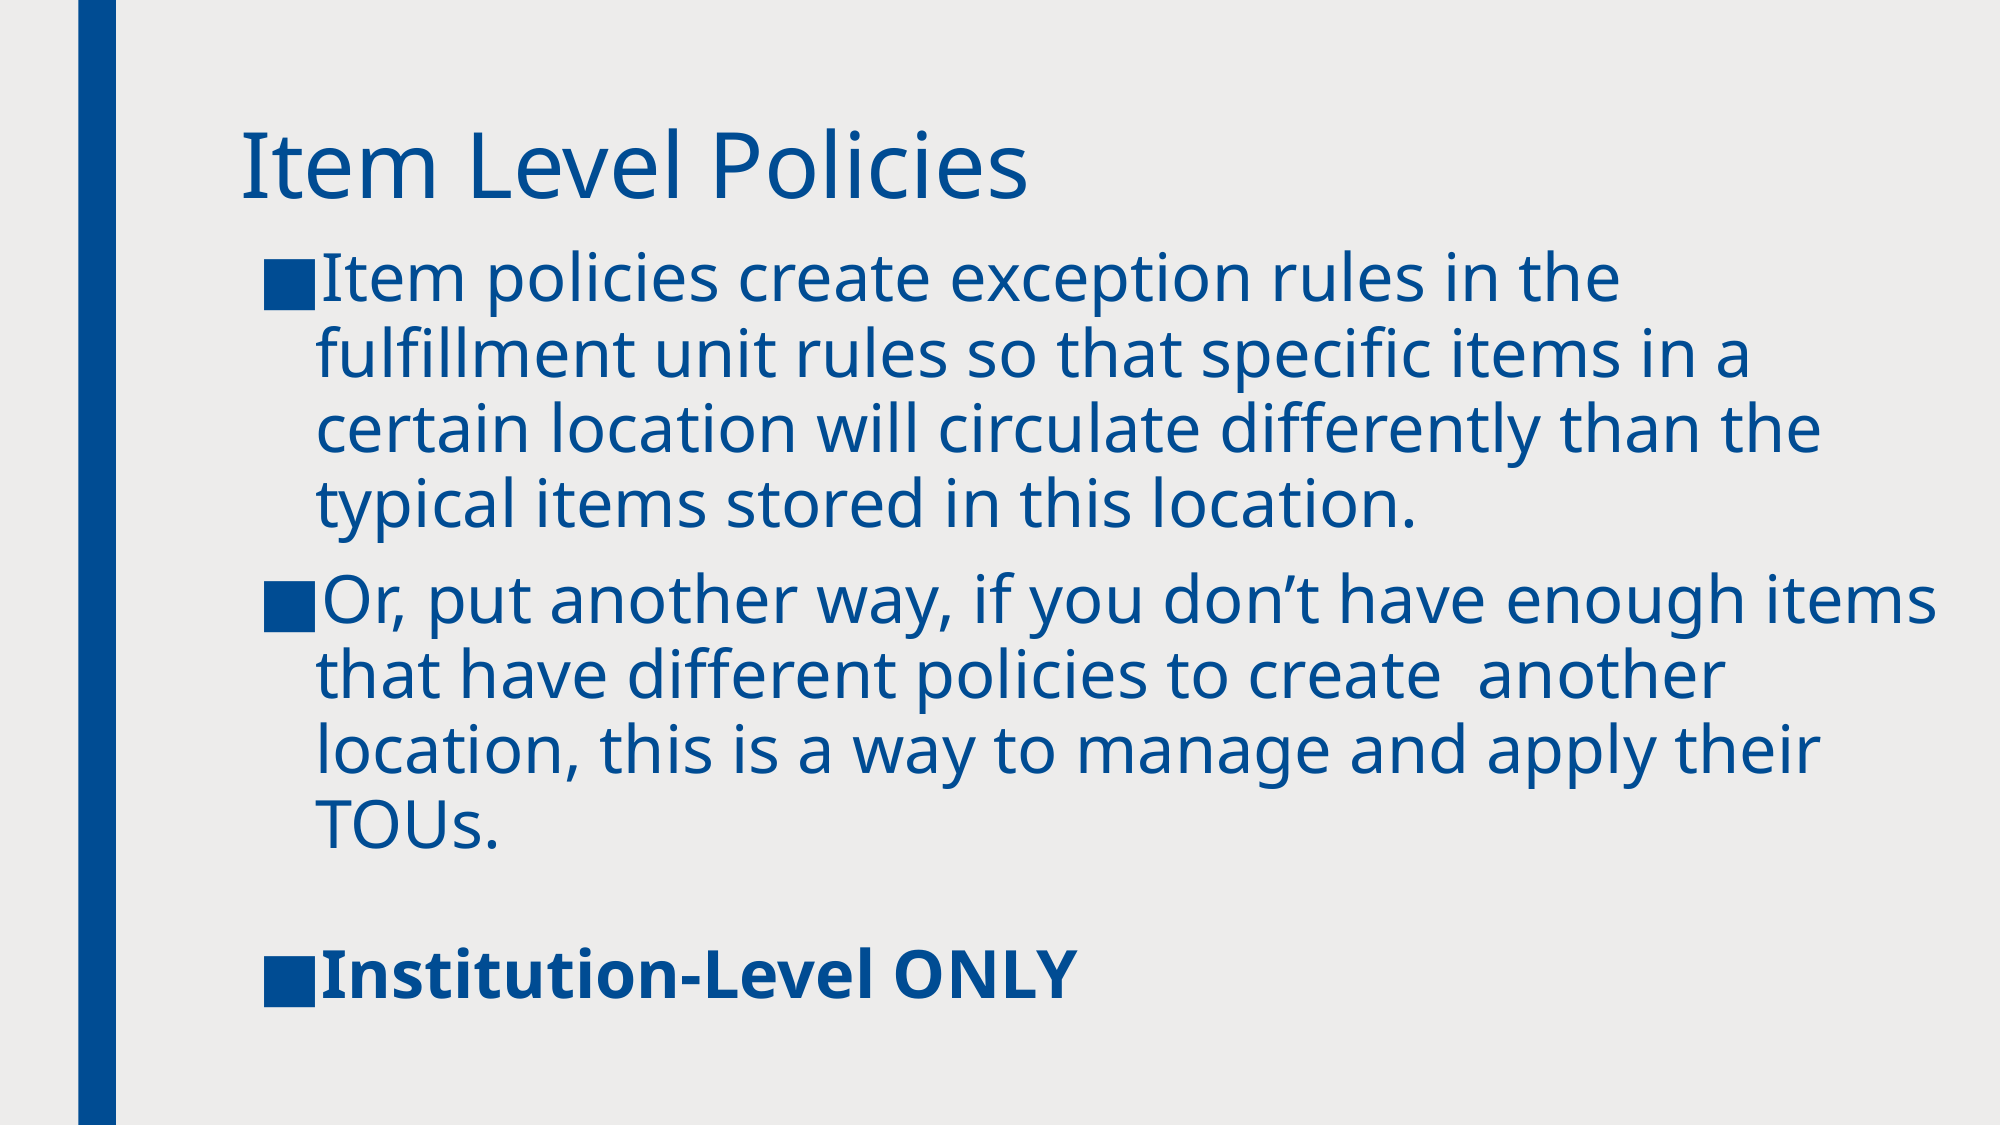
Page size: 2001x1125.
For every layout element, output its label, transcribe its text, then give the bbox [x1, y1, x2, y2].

list Item policies create exception rules in the fulfillment unit rules so that specific items in a certain location will circulate differently than the typical items stored in this location. Or, put another way, if you don’t have enough items that have different policies to create another location, this is a way to manage and apply their TOUs. Institution-Level ONLY [225, 234, 1978, 850]
title Item Level Policies [225, 112, 1800, 234]
